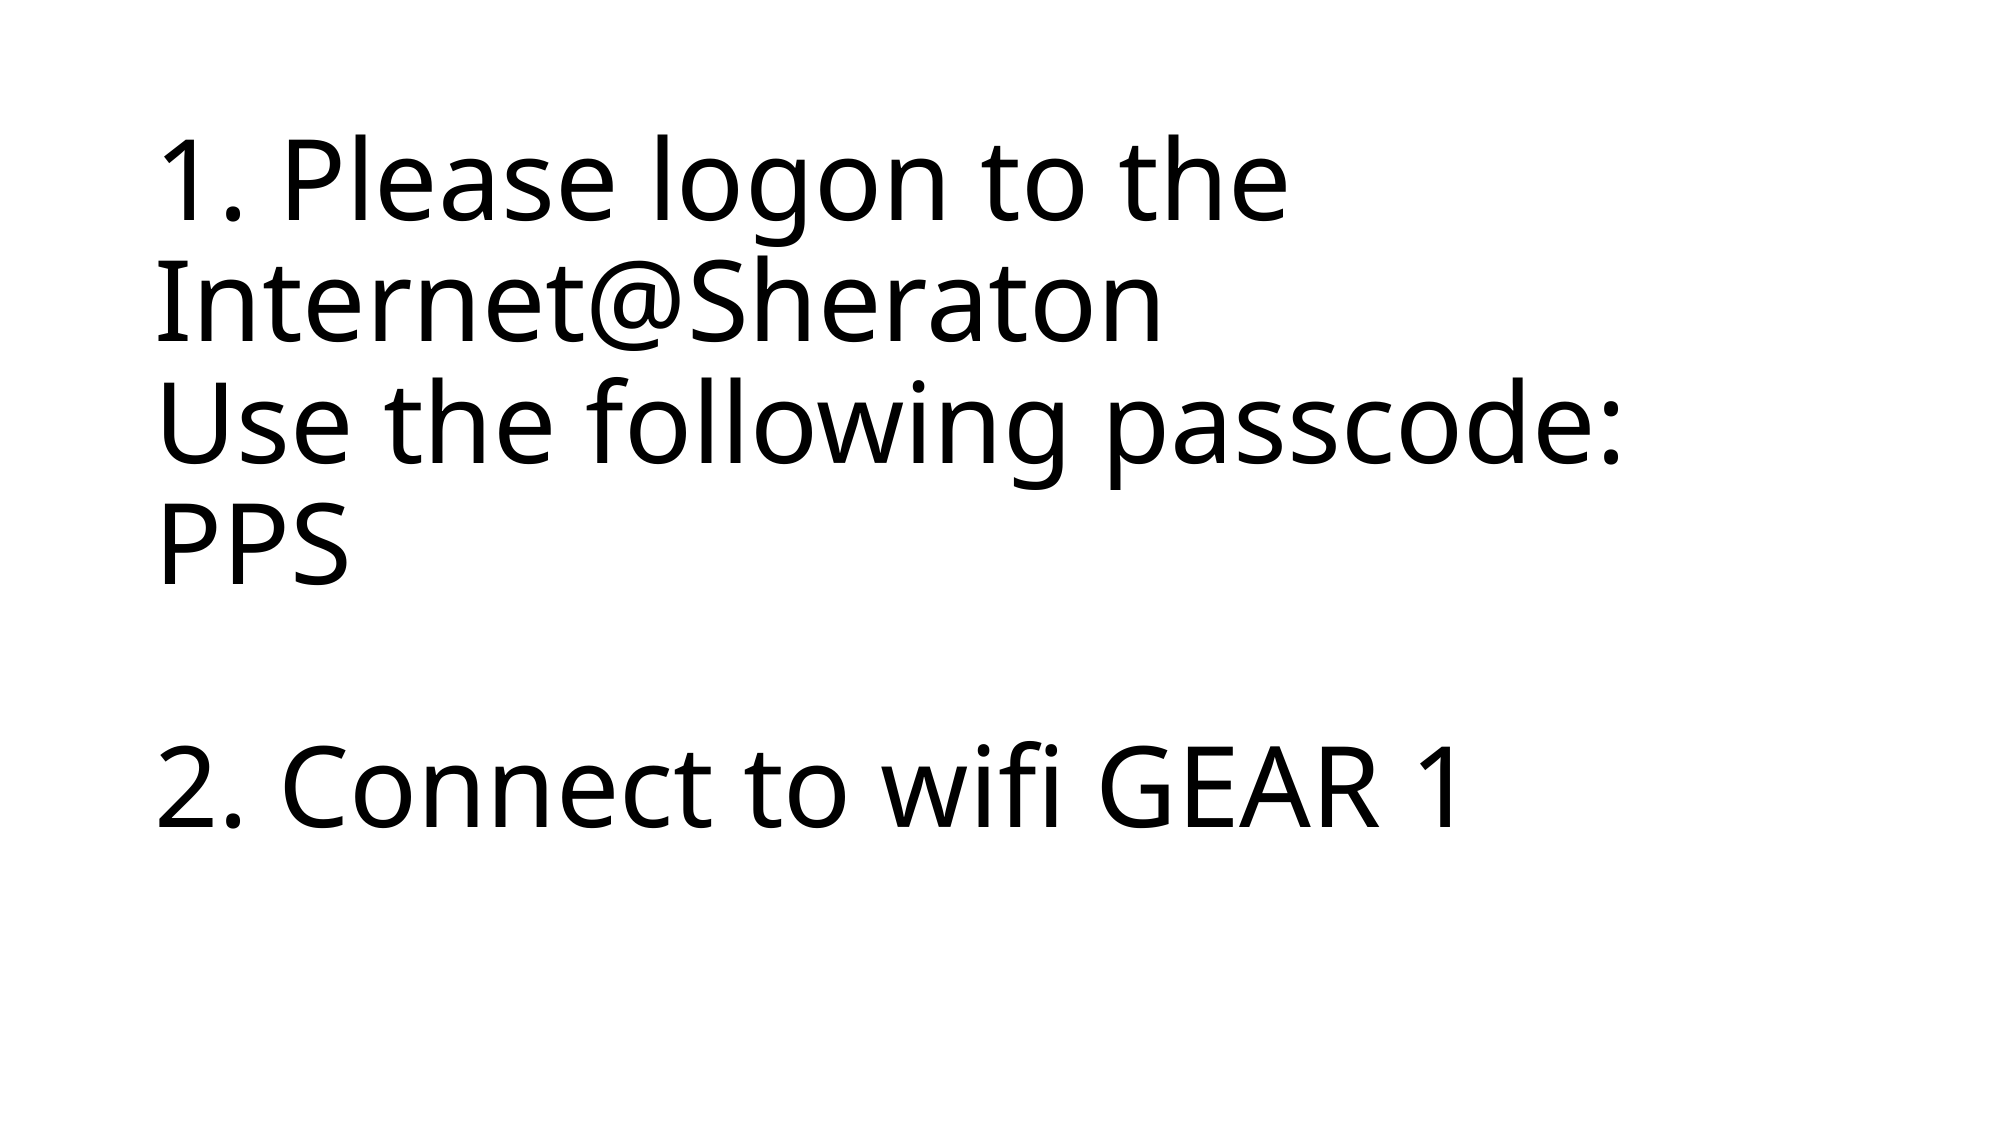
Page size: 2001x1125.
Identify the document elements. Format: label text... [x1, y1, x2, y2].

title 1. Please logon to the Internet@Sheraton Use the following passcode: PPS 2. Connect to wifi GEAR 1 [139, 299, 1865, 676]
